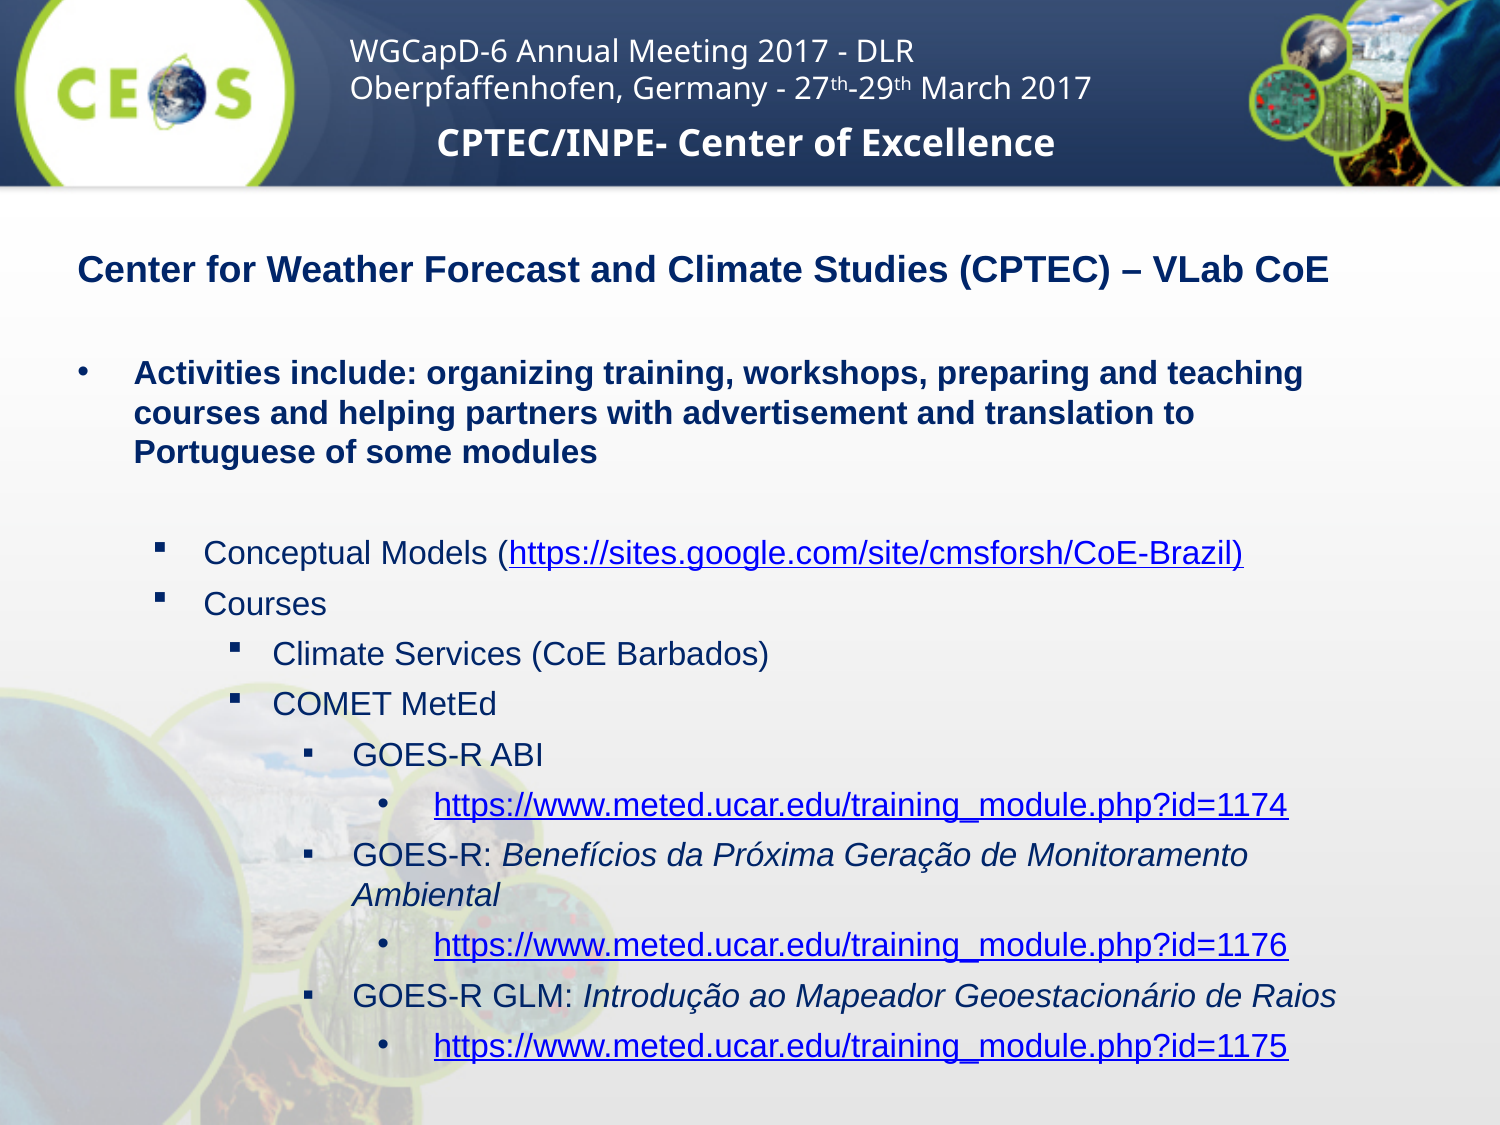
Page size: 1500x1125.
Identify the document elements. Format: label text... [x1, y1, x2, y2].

text_box WGCapD-6 Annual Meeting 2017 - DLR Oberpfaffenhofen, Germany - 27th-29th March 2017 CPTEC/INPE- Center of Excellence [349, 31, 1163, 164]
picture [0, 0, 1500, 1125]
list Center for Weather Forecast and Climate Studies (CPTEC) – VLab CoE Activities include: organizing training, workshops, preparing and teaching courses and helping partners with advertisement and translation to Portuguese of some modules Conceptual Models (https://sites.google.com/site/cmsforsh/CoE-Brazil) Courses Climate Services (CoE Barbados) COMET MetEd GOES-R ABI https://www.meted.ucar.edu/training_module.php?id=1174 GOES-R: Benefícios da Próxima Geração de Monitoramento Ambiental https://www.meted.ucar.edu/training_module.php?id=1176 GOES-R GLM: Introdução ao Mapeador Geoestacionário de Raios https://www.meted.ucar.edu/training_module.php?id=1175 [62, 187, 1388, 1100]
